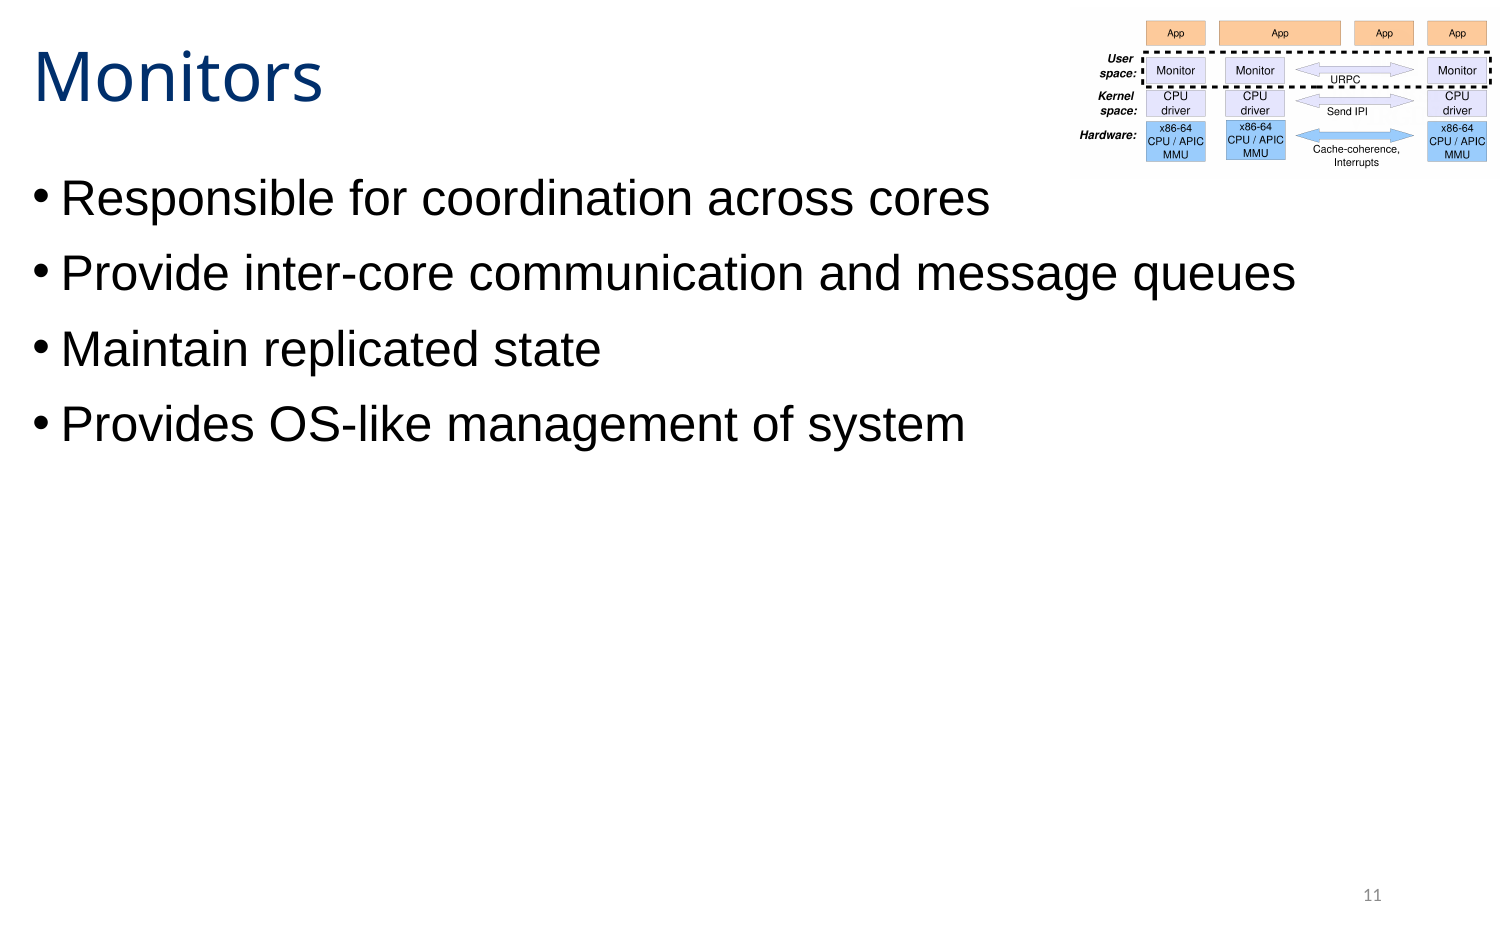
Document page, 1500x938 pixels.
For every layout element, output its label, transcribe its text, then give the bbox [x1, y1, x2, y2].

picture [1070, 7, 1500, 180]
title Monitors [17, 14, 1070, 145]
slide_number 11 [1059, 868, 1397, 919]
list Responsible for coordination across cores Provide inter-core communication and message queues Maintain replicated state Provides OS-like management of system [17, 157, 1483, 845]
